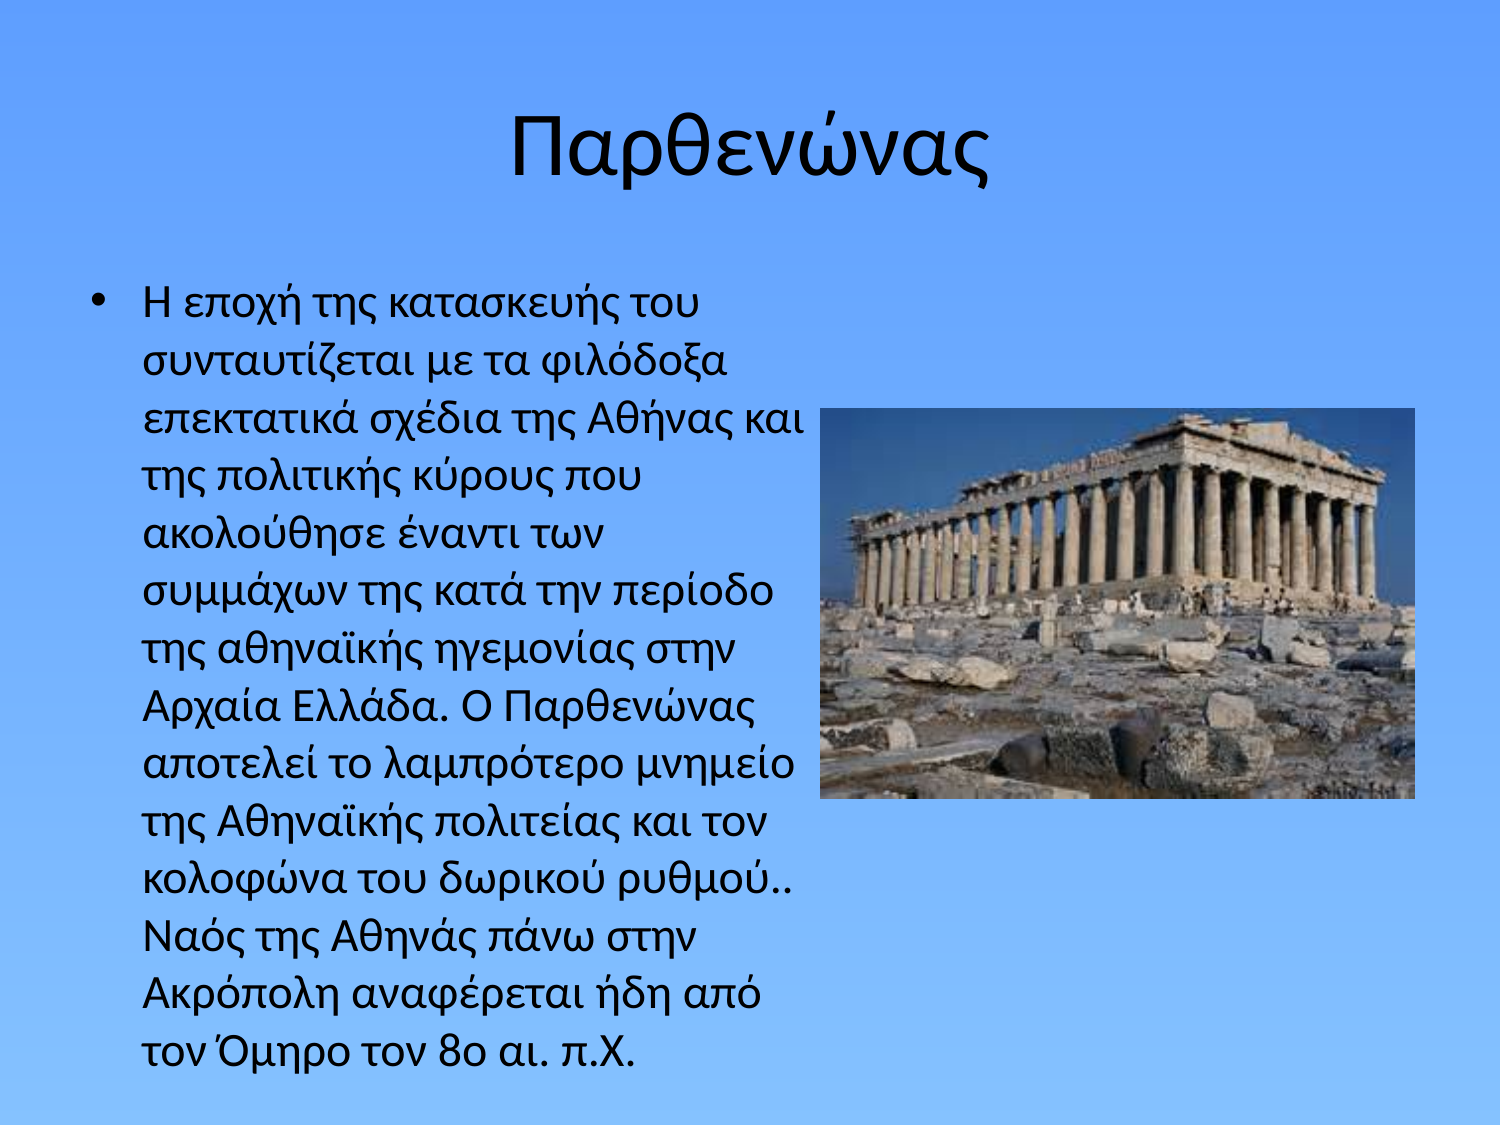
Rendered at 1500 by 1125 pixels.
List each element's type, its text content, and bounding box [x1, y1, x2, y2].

title Παρθενώνας [75, 45, 1425, 233]
list Η εποχή της κατασκευής του συνταυτίζεται με τα φιλόδοξα επεκτατικά σχέδια της Αθήνας και της πολιτικής κύρους που ακολούθησε έναντι των συμμάχων της κατά την περίοδο της αθηναϊκής ηγεμονίας στην Αρχαία Ελλάδα. Ο Παρθενώνας αποτελεί το λαμπρότερο μνημείο της Αθηναϊκής πολιτείας και τον κολοφώνα του δωρικού ρυθμού.. Ναός της Αθηνάς πάνω στην Ακρόπολη αναφέρεται ήδη από τον Όμηρο τον 8ο αι. π.Χ. [75, 262, 833, 1106]
picture [820, 408, 1415, 799]
